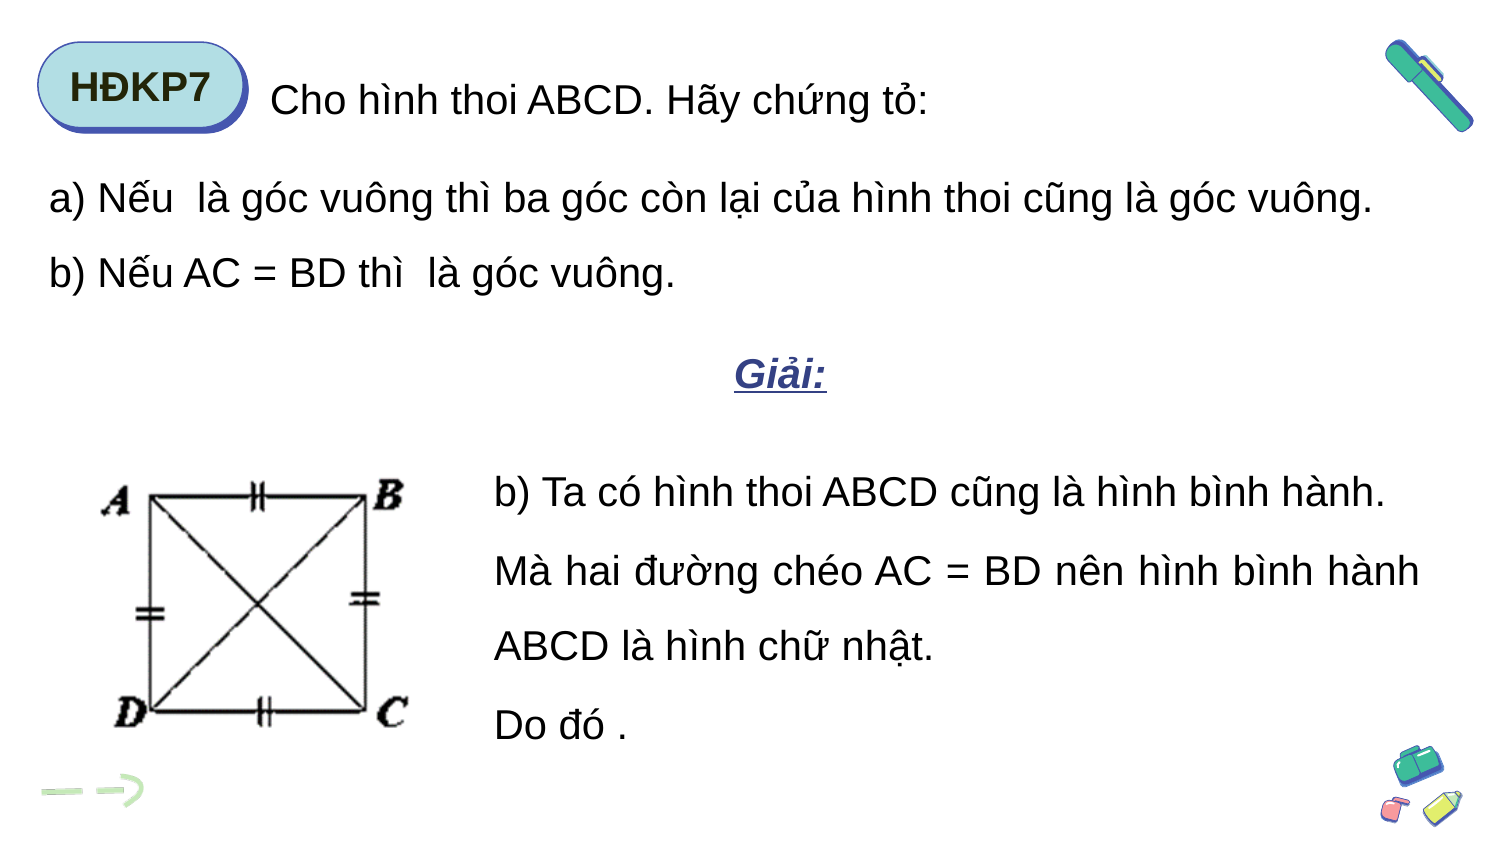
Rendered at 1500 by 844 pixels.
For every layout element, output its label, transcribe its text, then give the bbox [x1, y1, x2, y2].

text_box HĐKP7 [37, 42, 244, 128]
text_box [1380, 746, 1463, 828]
picture [84, 425, 421, 764]
picture [41, 773, 144, 808]
text_box Cho hình thoi ABCD. Hãy chứng tỏ: [255, 40, 1091, 130]
text_box Giải: [719, 339, 842, 405]
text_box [1379, 27, 1483, 144]
